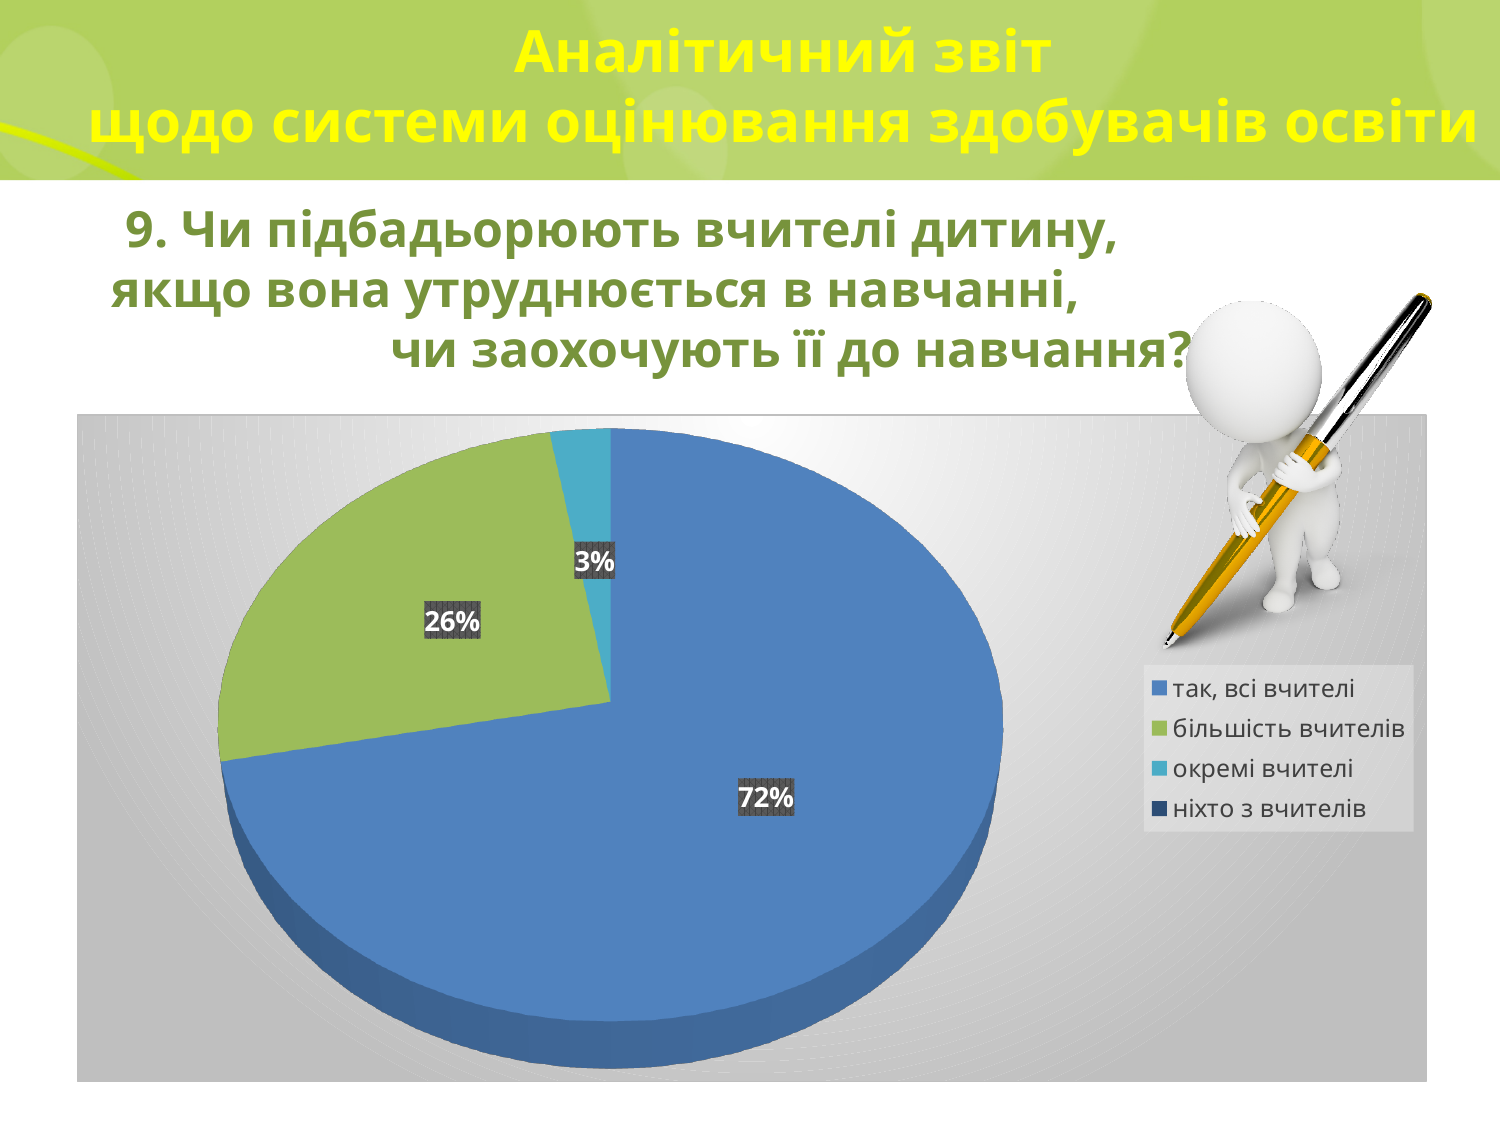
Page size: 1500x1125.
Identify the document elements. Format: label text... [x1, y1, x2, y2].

chart [76, 414, 1427, 1083]
picture [0, 0, 1500, 1125]
title Аналітичний звіт щодо системи оцінювання здобувачів освіти [41, 0, 1500, 197]
text_box 9. Чи підбадьорюють вчителі дитину, якщо вона утруднюється в навчанні, чи заохочують її до навчання? [96, 189, 1396, 385]
